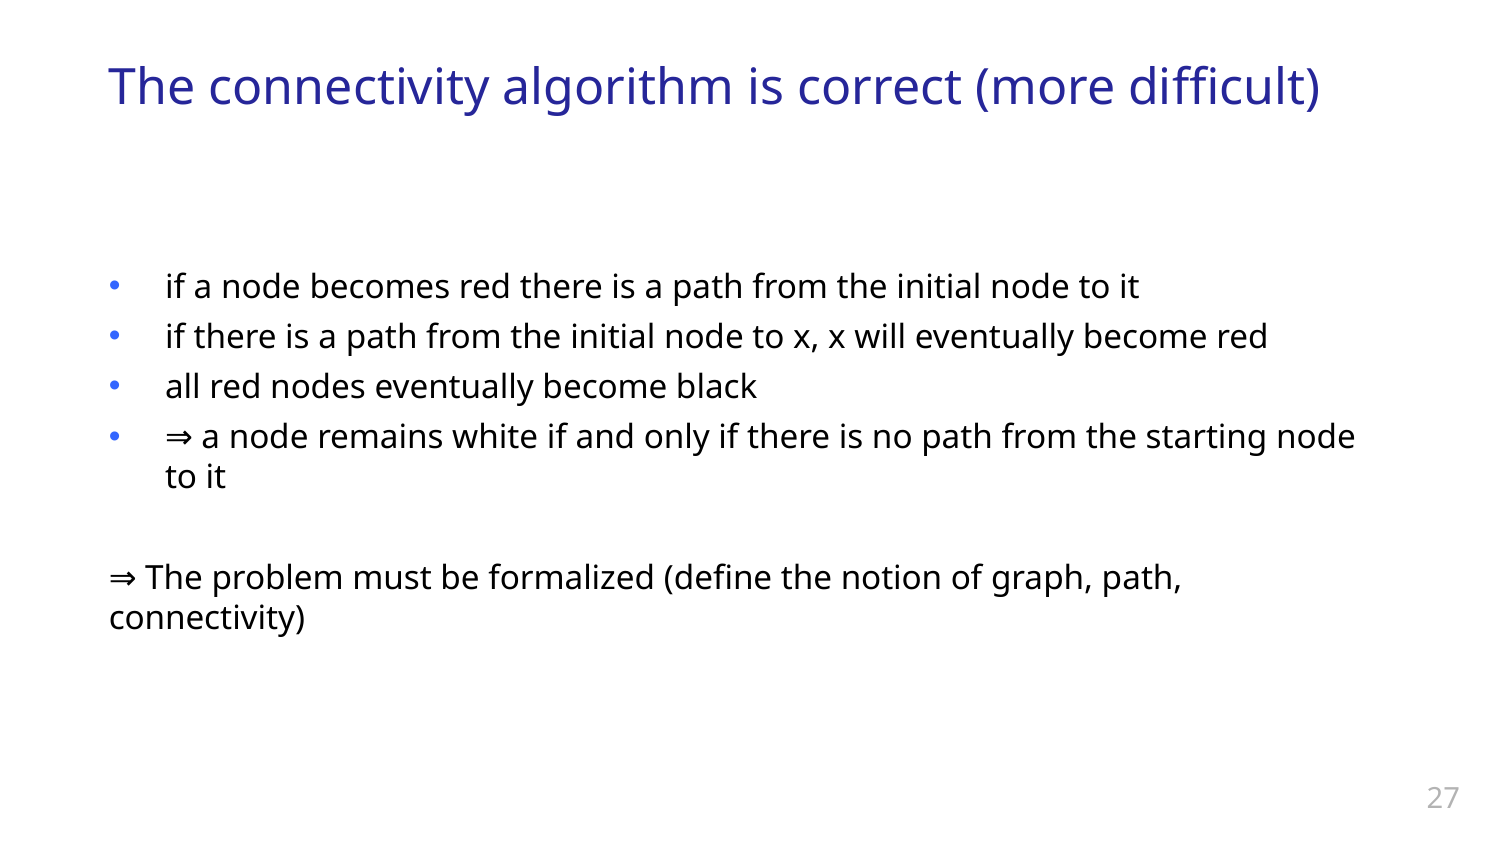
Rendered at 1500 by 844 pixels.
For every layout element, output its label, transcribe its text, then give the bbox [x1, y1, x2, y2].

slide_number 27 [1162, 771, 1476, 828]
list if a node becomes red there is a path from the initial node to it if there is a path from the initial node to x, x will eventually become red all red nodes eventually become black ⇒ a node remains white if and only if there is no path from the starting node to it ⇒ The problem must be formalized (define the notion of graph, path, connectivity) [93, 177, 1401, 723]
title The connectivity algorithm is correct (more difficult) [93, 39, 1434, 129]
